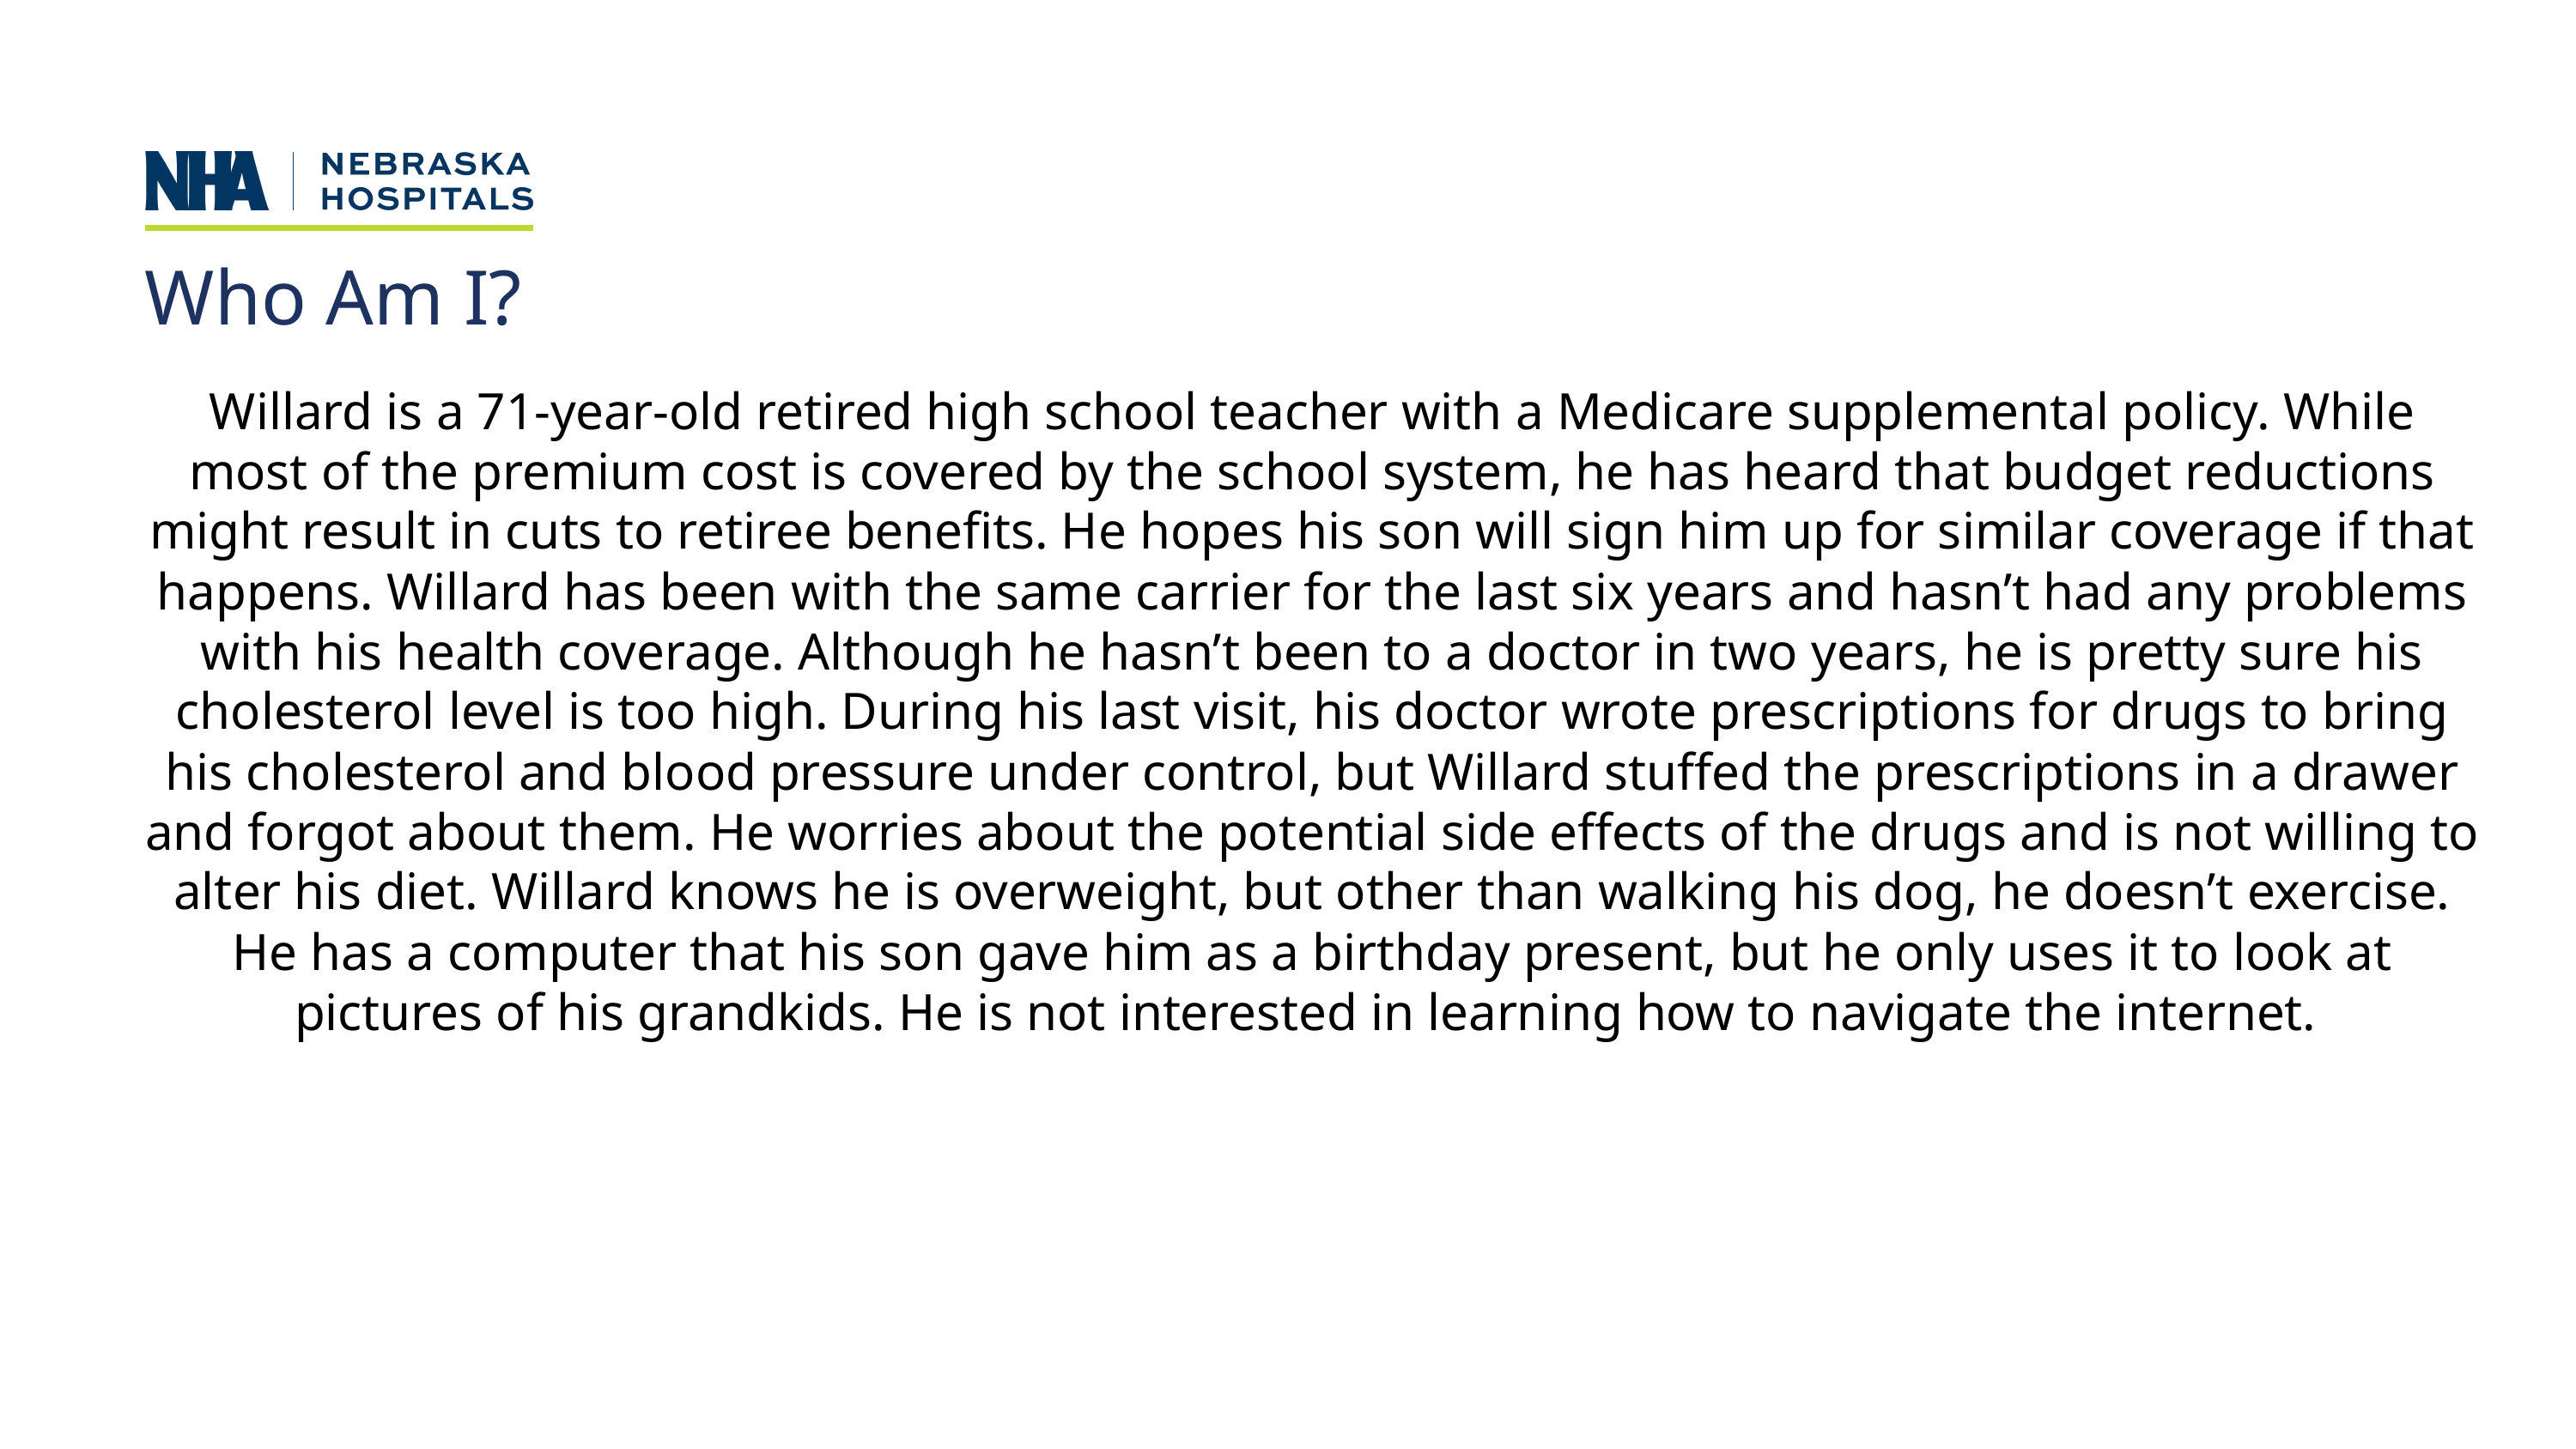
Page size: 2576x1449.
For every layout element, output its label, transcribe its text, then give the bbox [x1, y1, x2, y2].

text_box Willard is a 71-year-old retired high school teacher with a Medicare supplemental policy. While most of the premium cost is covered by the school system, he has heard that budget reductions might result in cuts to retiree benefits. He hopes his son will sign him up for similar coverage if that happens. Willard has been with the same carrier for the last six years and hasn’t had any problems with his health coverage. Although he hasn’t been to a doctor in two years, he is pretty sure his cholesterol level is too high. During his last visit, his doctor wrote prescriptions for drugs to bring his cholesterol and blood pressure under control, but Willard stuffed the prescriptions in a drawer and forgot about them. He worries about the potential side effects of the drugs and is not willing to alter his diet. Willard knows he is overweight, but other than walking his dog, he doesn’t exercise. He has a computer that his son gave him as a birthday present, but he only uses it to look at pictures of his grandkids. He is not interested in learning how to navigate the internet. [144, 379, 2480, 1040]
picture [144, 151, 534, 210]
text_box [144, 224, 534, 232]
text_box Who Am I? [144, 269, 2432, 341]
